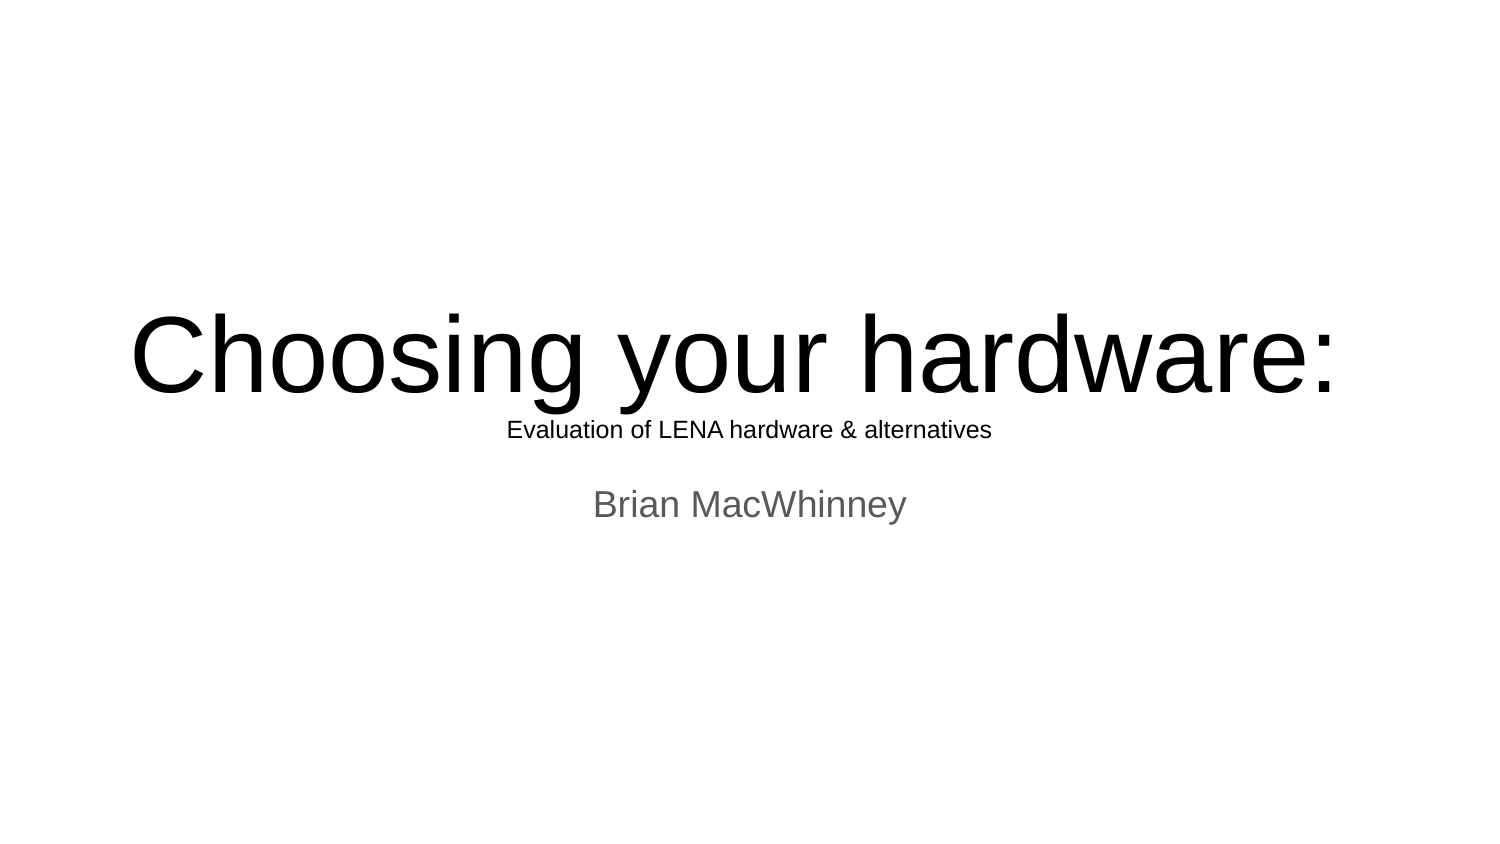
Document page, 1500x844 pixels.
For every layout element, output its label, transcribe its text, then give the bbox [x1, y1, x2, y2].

subtitle Brian MacWhinney [51, 464, 1449, 595]
title Choosing your hardware: Evaluation of LENA hardware & alternatives [51, 122, 1449, 459]
